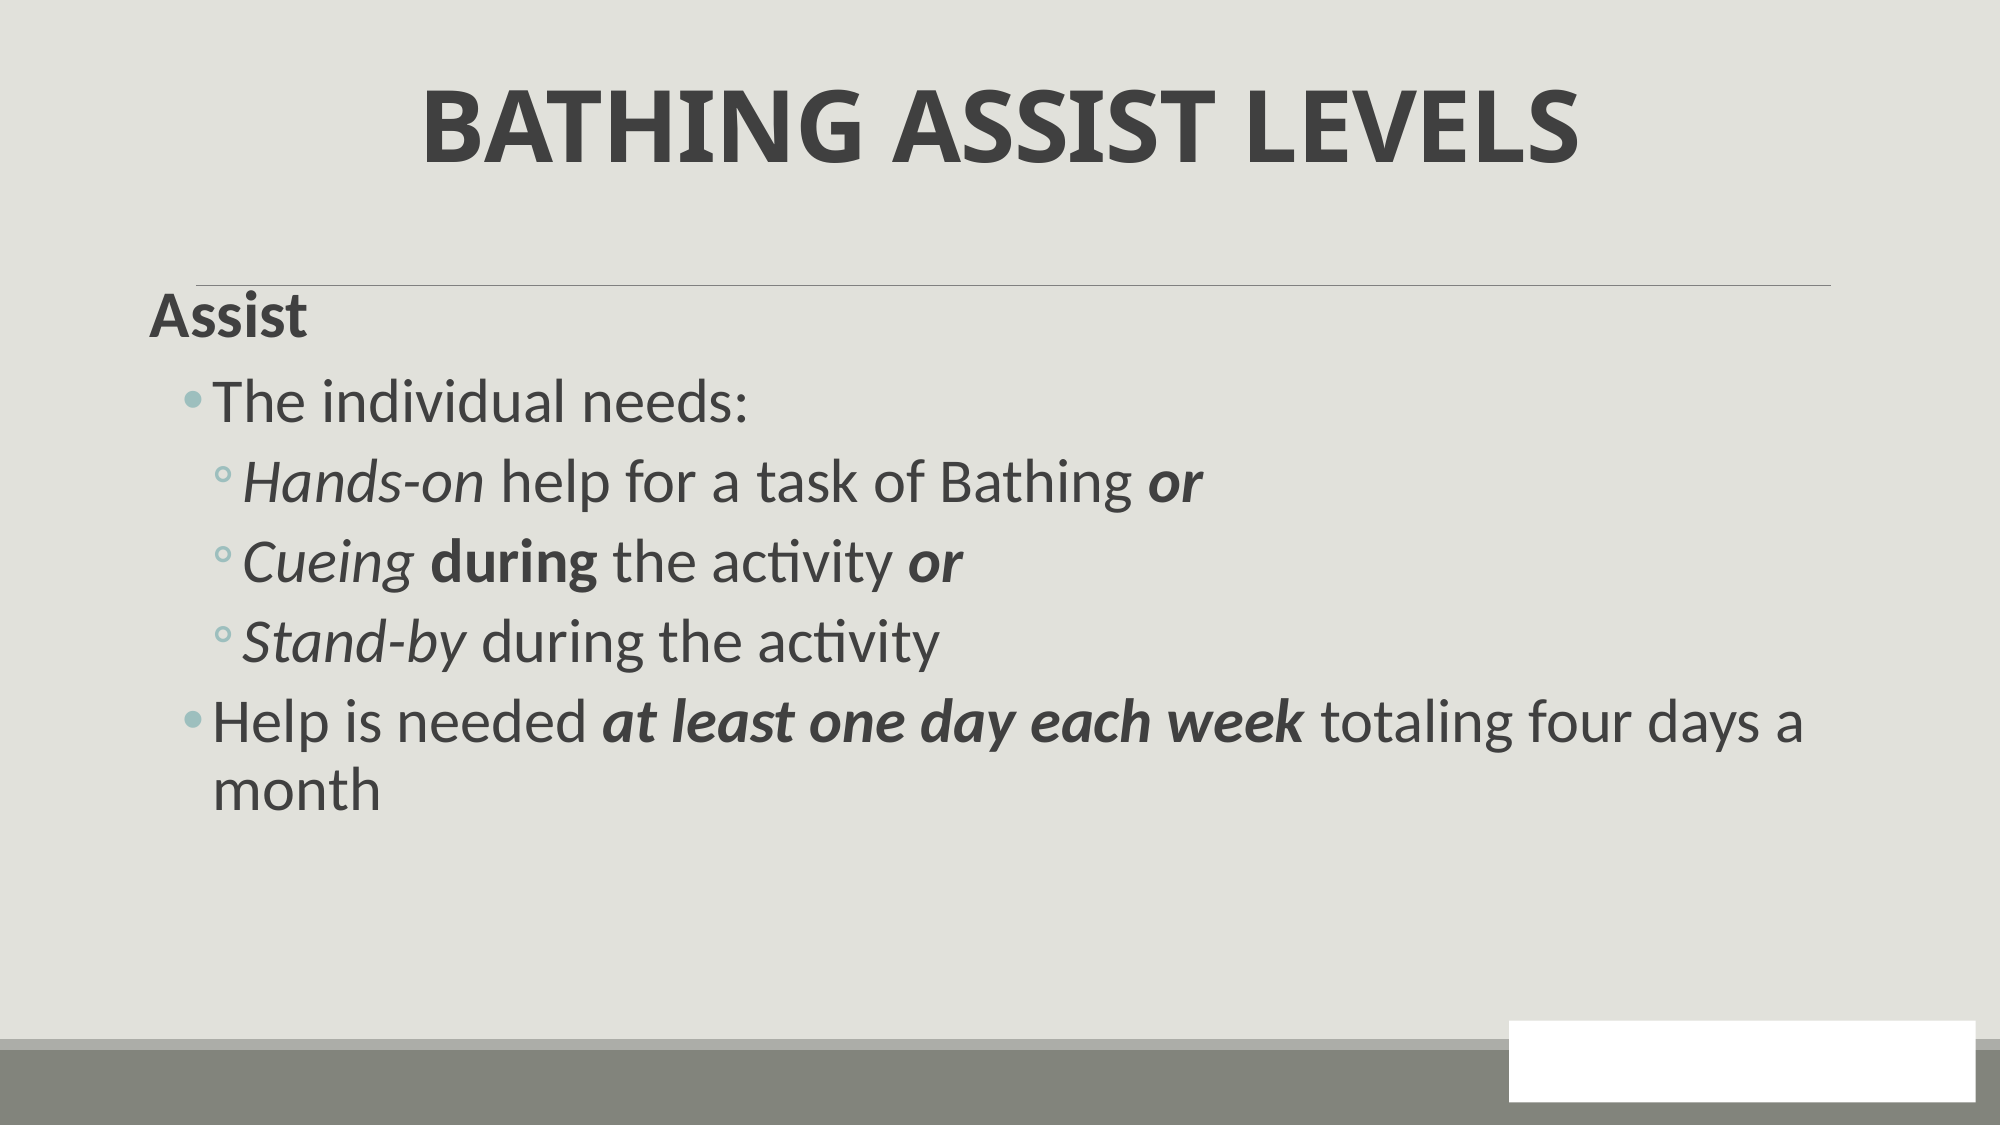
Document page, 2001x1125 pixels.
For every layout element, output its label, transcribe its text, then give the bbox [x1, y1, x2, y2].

slide_number 104 [1624, 1059, 1840, 1120]
title BATHING ASSIST LEVELS [149, 43, 1850, 191]
list Assist The individual needs: Hands-on help for a task of Bathing or Cueing during the activity or Stand-by during the activity Help is needed at least one day each week totaling four days a month [149, 272, 1850, 1015]
